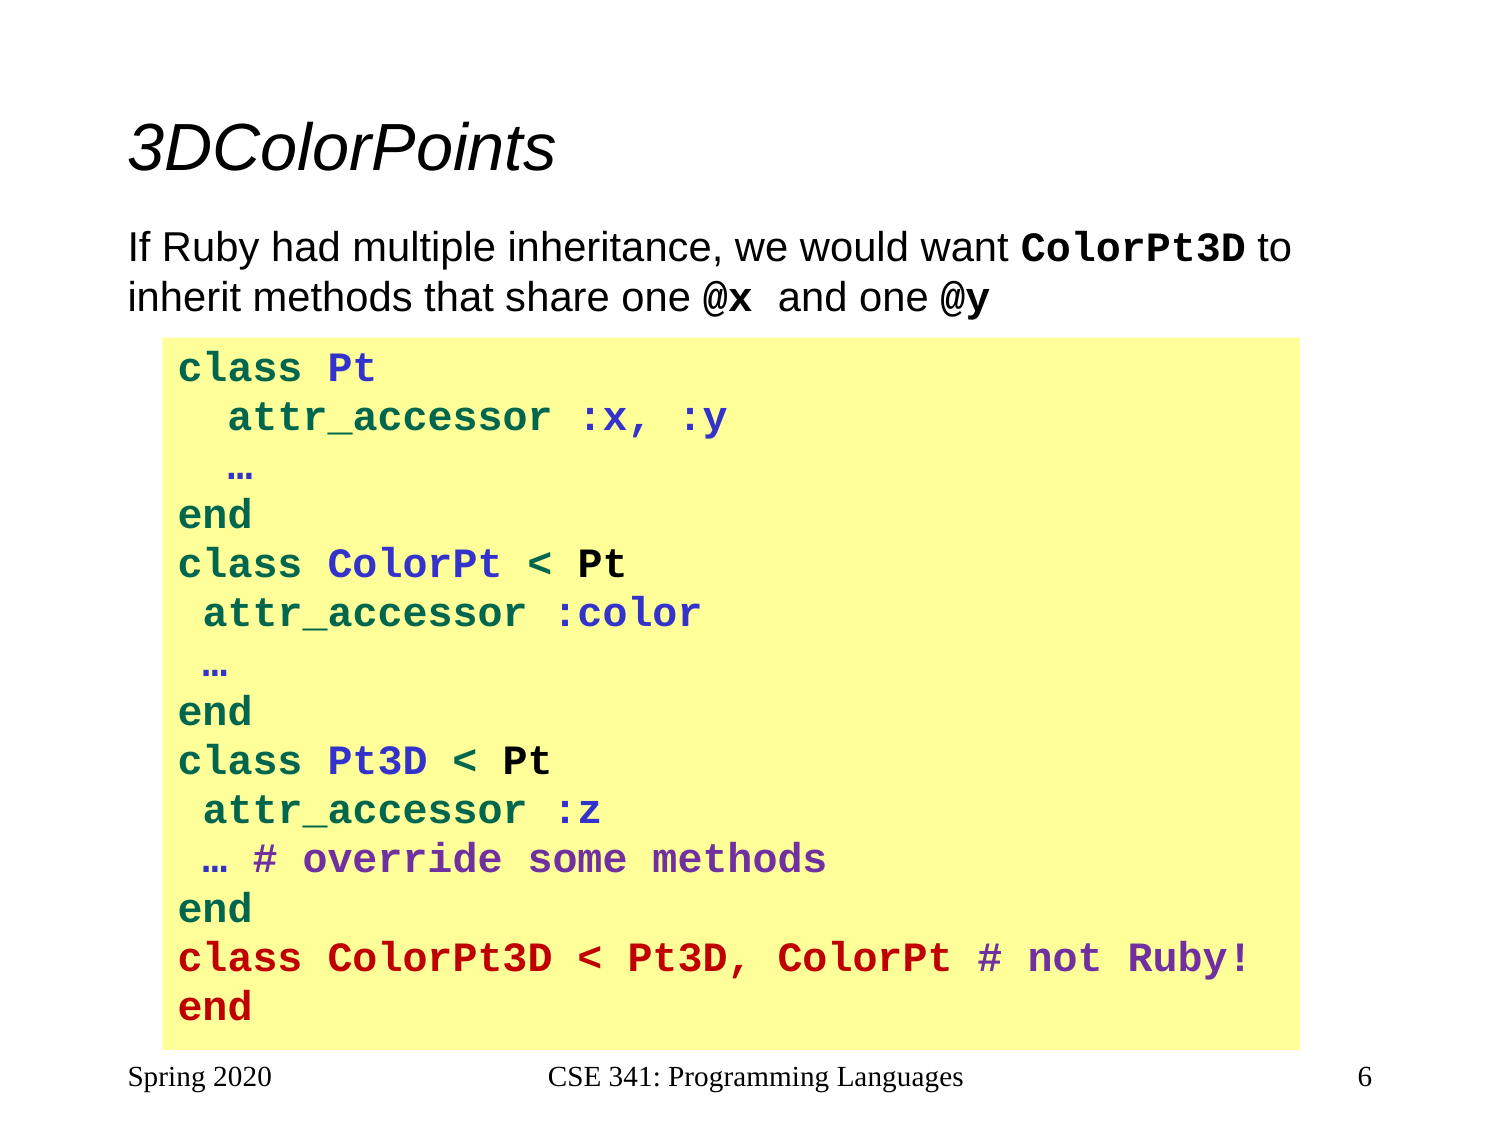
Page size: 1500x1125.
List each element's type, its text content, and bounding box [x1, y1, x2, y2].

footer CSE 341: Programming Languages [474, 1050, 1038, 1125]
text_box class Pt attr_accessor :x, :y … end class ColorPt < Pt attr_accessor :color … end class Pt3D < Pt attr_accessor :z … # override some methods end class ColorPt3D < Pt3D, ColorPt # not Ruby! end [162, 337, 1300, 1050]
title 3DColorPoints [112, 49, 1388, 212]
list If Ruby had multiple inheritance, we would want ColorPt3D to inherit methods that share one @x and one @y [112, 212, 1388, 388]
slide_number 6 [1074, 1049, 1388, 1125]
slide_number Spring 2020 [112, 1049, 426, 1125]
